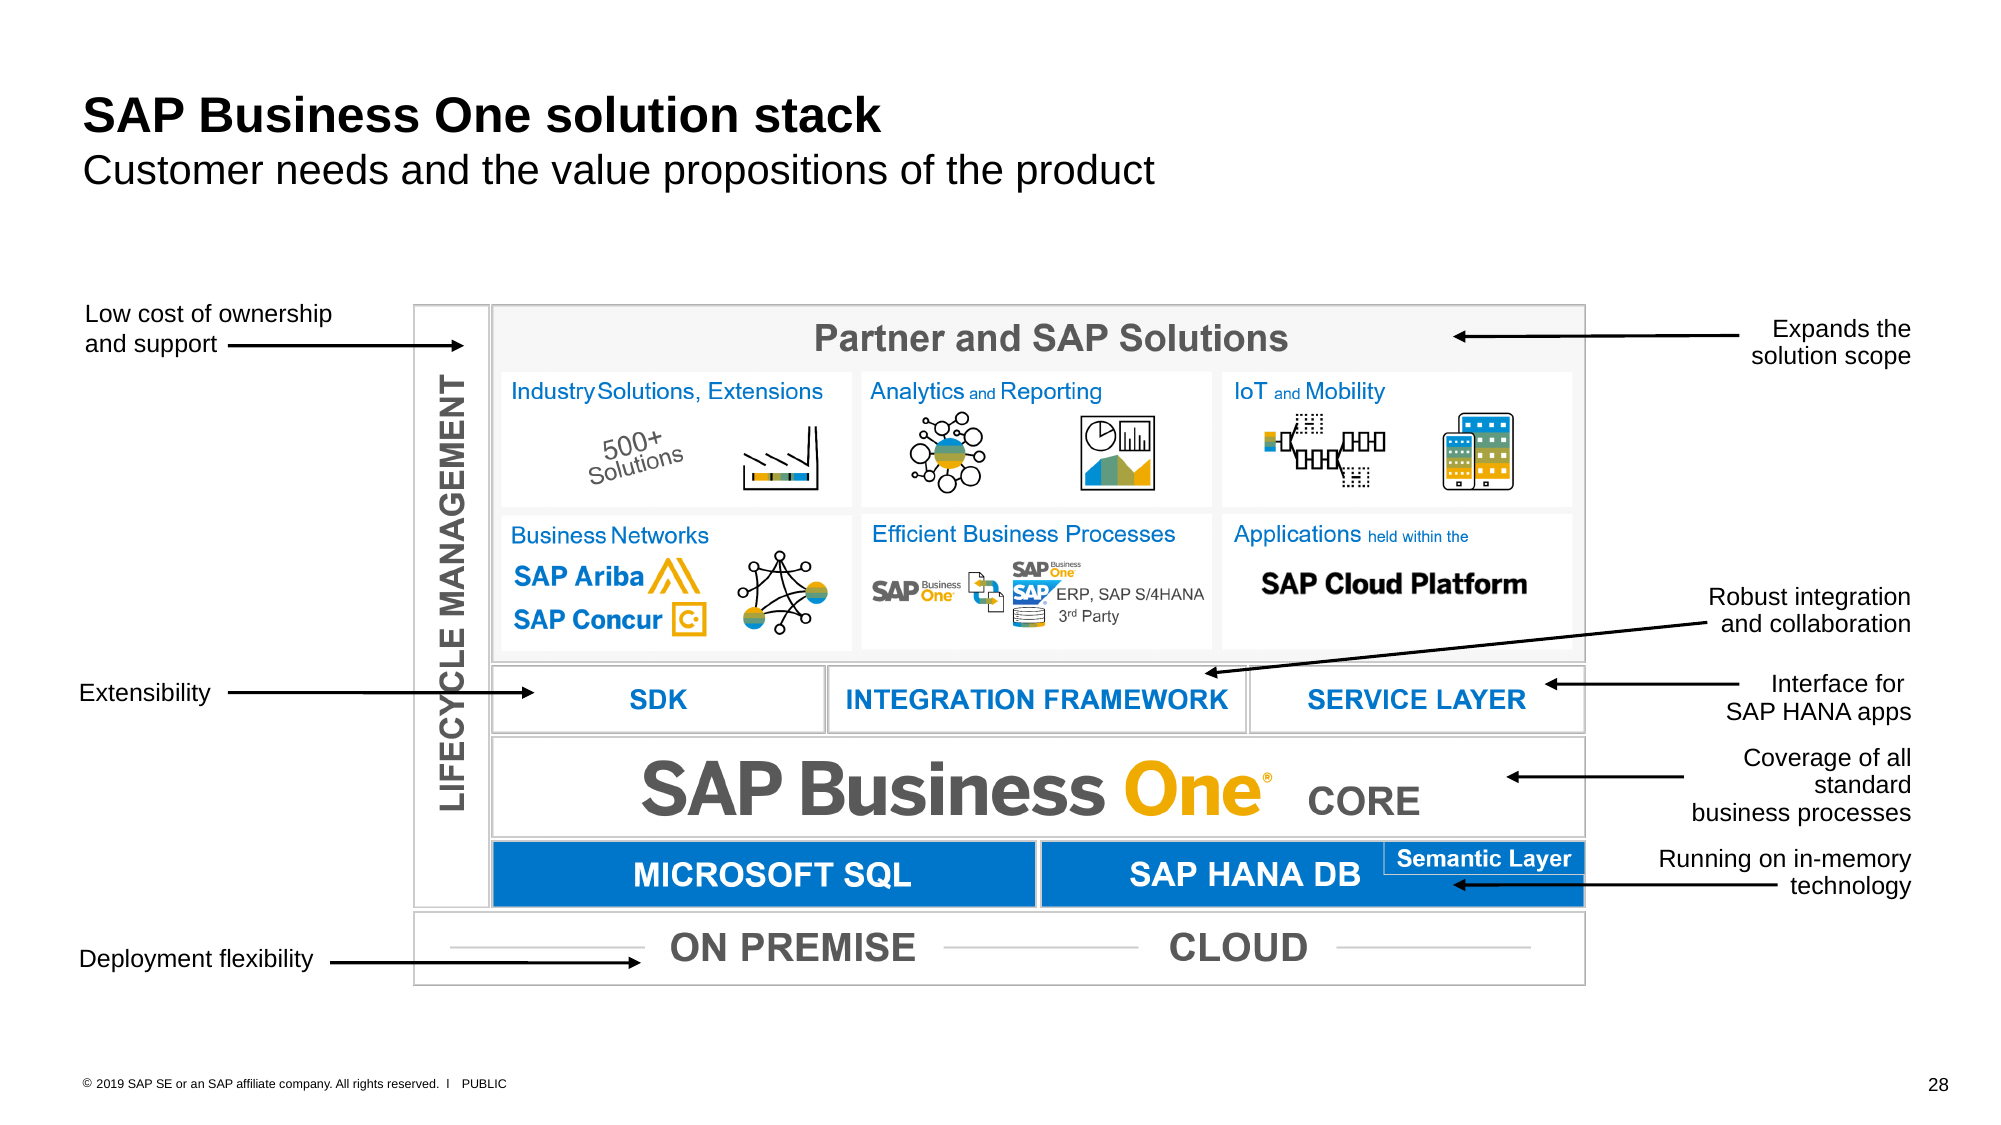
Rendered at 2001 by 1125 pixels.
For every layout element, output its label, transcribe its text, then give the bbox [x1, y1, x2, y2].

title SAP Business One solution stack Customer needs and the value propositions of the product [82, 82, 1918, 194]
picture [413, 303, 1587, 995]
text_box Extensibility [73, 654, 220, 731]
text_box Running on in-memory technology [1632, 830, 1912, 916]
text_box Interface for SAP HANA apps [1630, 662, 1912, 733]
text_box Low cost of ownership and support [85, 261, 377, 395]
text_box Deployment flexibility [73, 923, 367, 995]
text_box Expands the solution scope [1707, 315, 1912, 369]
text_box Coverage of all standard business processes [1658, 760, 1912, 830]
text_box Robust integration and collaboration [1658, 583, 1912, 636]
